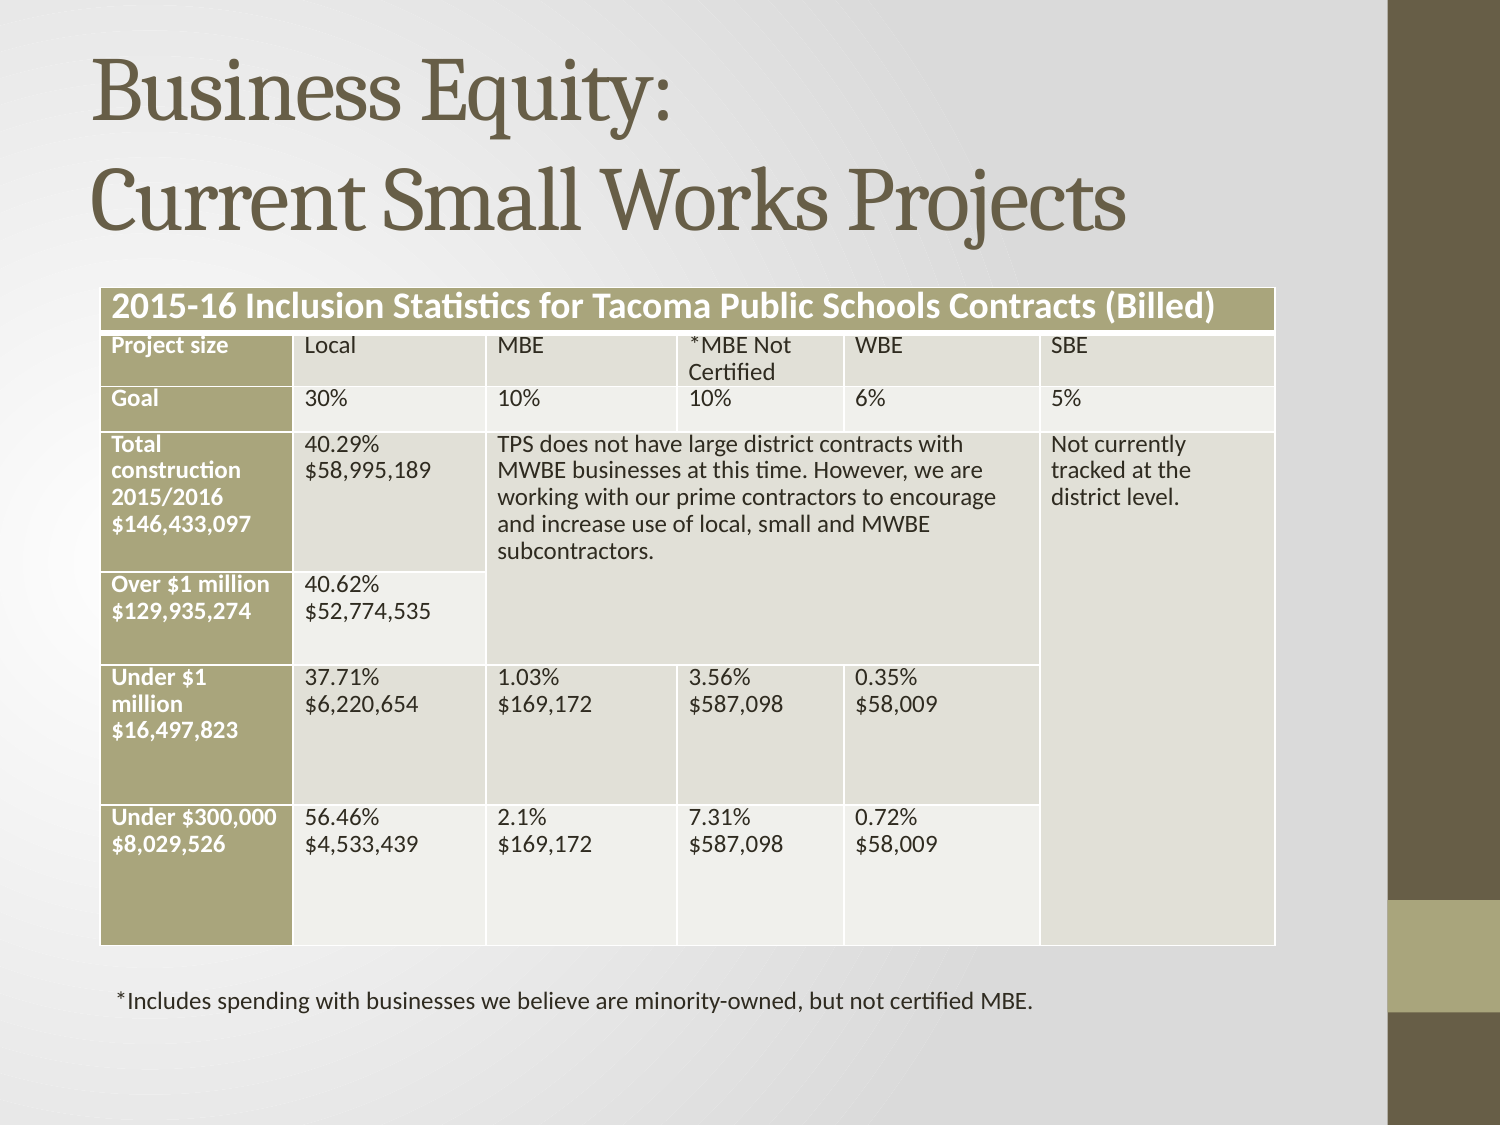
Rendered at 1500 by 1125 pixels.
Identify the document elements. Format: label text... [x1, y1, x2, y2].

table_cell 2.1% $169,172 [487, 806, 676, 945]
table_cell Local [294, 336, 485, 386]
text_box *Includes spending with businesses we believe are minority-owned, but not certified MBE. [99, 974, 1263, 1022]
table_cell Not currently tracked at the district level. [1041, 433, 1274, 945]
table_cell 56.46% $4,533,439 [294, 806, 485, 945]
table_cell 0.35% $58,009 [845, 666, 1039, 804]
table_cell 40.29% $58,995,189 [294, 433, 485, 571]
table_cell 10% [487, 387, 676, 431]
title Business Equity: Current Small Works Projects [75, 45, 1325, 233]
table_cell 6% [845, 387, 1039, 431]
table_header 2015-16 Inclusion Statistics for Tacoma Public Schools Contracts (Billed) [101, 288, 1274, 330]
table_cell Over $1 million $129,935,274 [101, 573, 292, 664]
table_cell TPS does not have large district contracts with MWBE businesses at this time. However, we are working with our prime contractors to encourage and increase use of local, small and MWBE subcontractors. [487, 433, 1039, 664]
table_cell 5% [1041, 387, 1274, 431]
table_cell MBE [487, 336, 676, 386]
table_cell 37.71% $6,220,654 [294, 666, 485, 804]
table_cell WBE [845, 336, 1039, 386]
table_cell Total construction 2015/2016 $146,433,097 [101, 433, 292, 571]
table_cell Under $300,000 $8,029,526 [101, 806, 292, 945]
table_cell 10% [678, 387, 843, 431]
table_cell 7.31% $587,098 [678, 806, 843, 945]
table_cell 1.03% $169,172 [487, 666, 676, 804]
table_cell Project size [101, 336, 292, 386]
table_cell Goal [101, 387, 292, 431]
table_cell *MBE Not Certified [678, 336, 843, 386]
table_cell SBE [1041, 336, 1274, 386]
table_cell 40.62% $52,774,535 [294, 573, 485, 664]
table_cell 0.72% $58,009 [845, 806, 1039, 945]
table_cell 30% [294, 387, 485, 431]
table_cell 3.56% $587,098 [678, 666, 843, 804]
table_cell Under $1 million $16,497,823 [101, 666, 292, 804]
